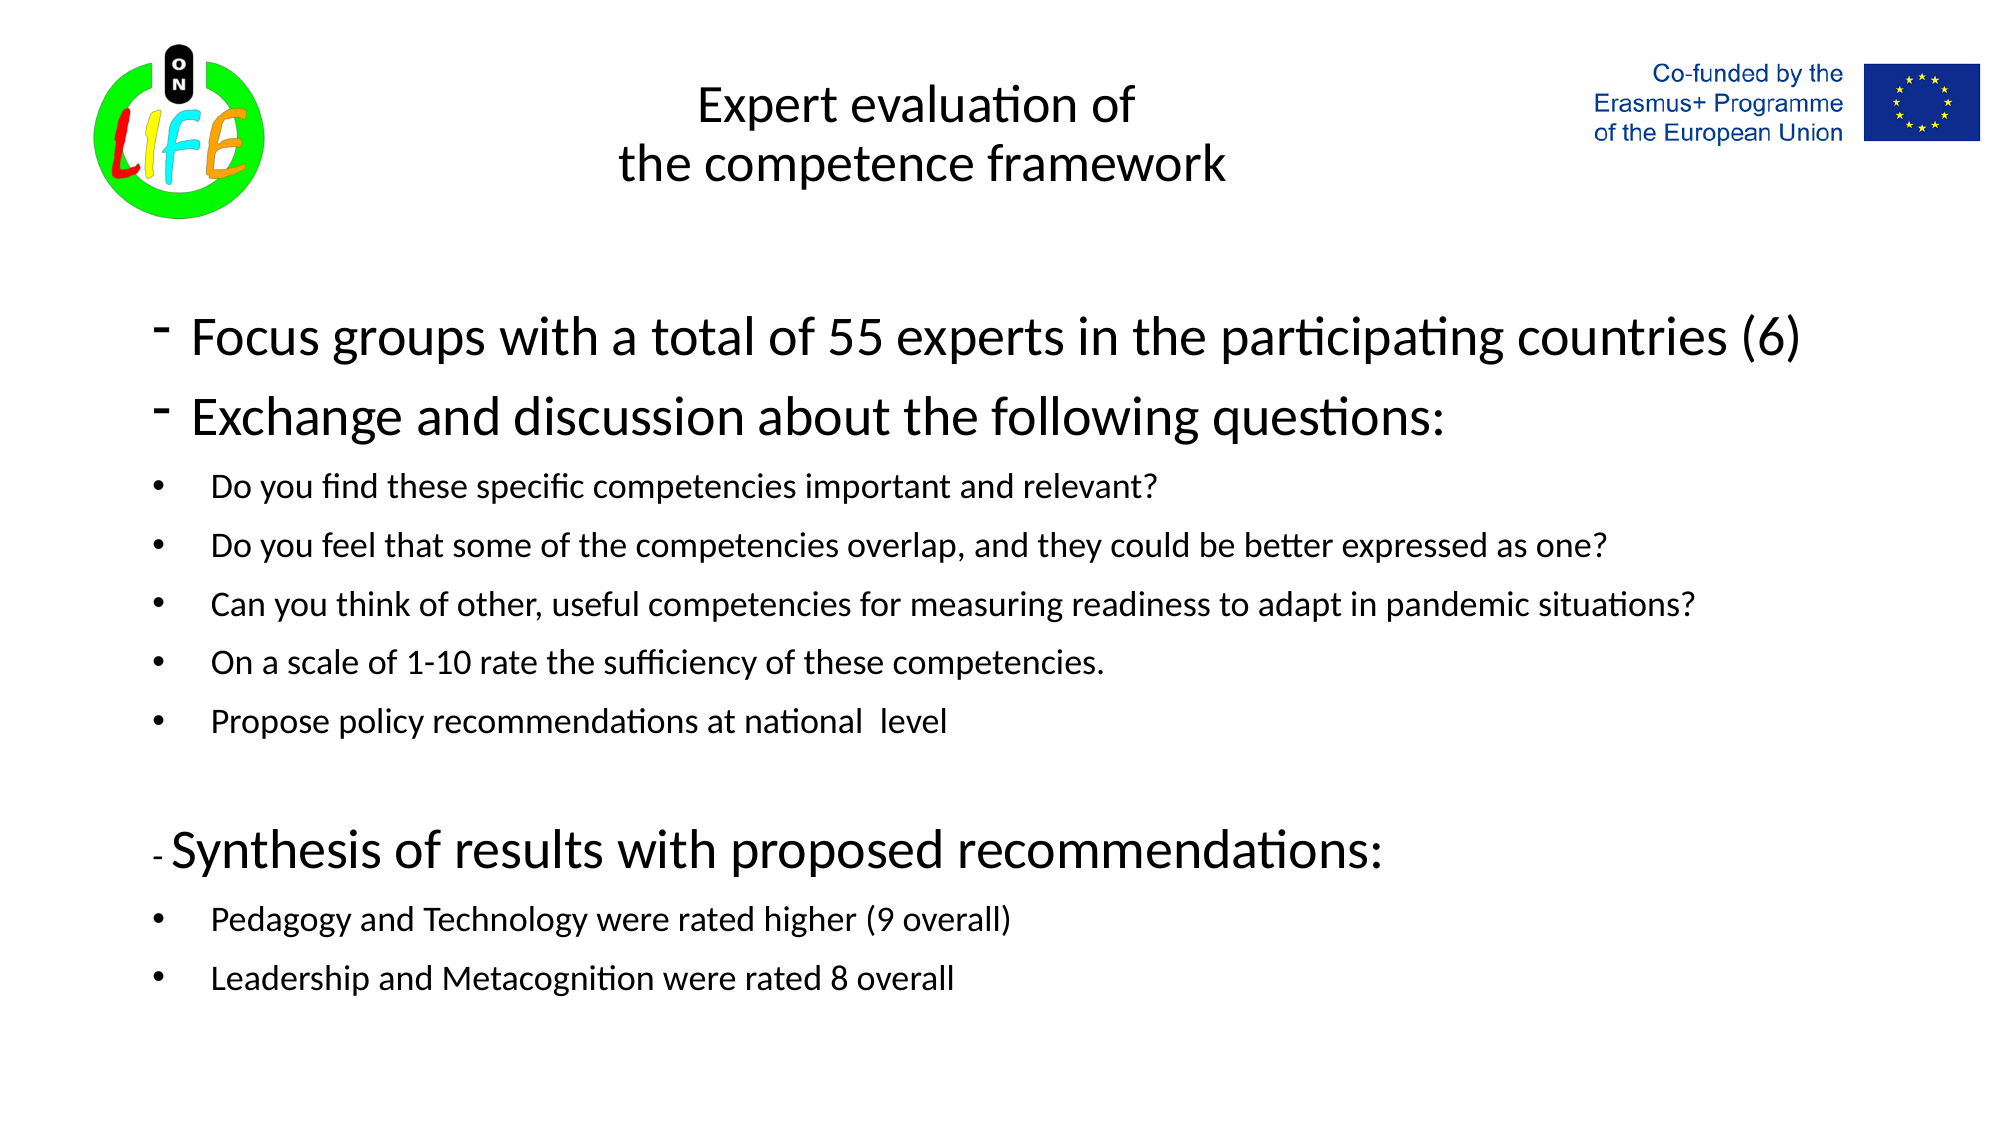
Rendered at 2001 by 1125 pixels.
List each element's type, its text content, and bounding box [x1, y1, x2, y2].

list Focus groups with a total of 55 experts in the participating countries (6) Exchange and discussion about the following questions: Do you find these specific competencies important and relevant? Do you feel that some of the competencies overlap, and they could be better expressed as one? Can you think of other, useful competencies for measuring readiness to adapt in pandemic situations? On a scale of 1-10 rate the sufficiency of these competencies. Propose policy recommendations at national level - Synthesis of results with proposed recommendations: Pedagogy and Technology were rated higher (9 overall) Leadership and Metacognition were rated 8 overall [137, 299, 1863, 1014]
picture [83, 39, 275, 230]
picture [1571, 51, 2000, 151]
title Expert evaluation of the competence framework [275, 67, 1730, 201]
